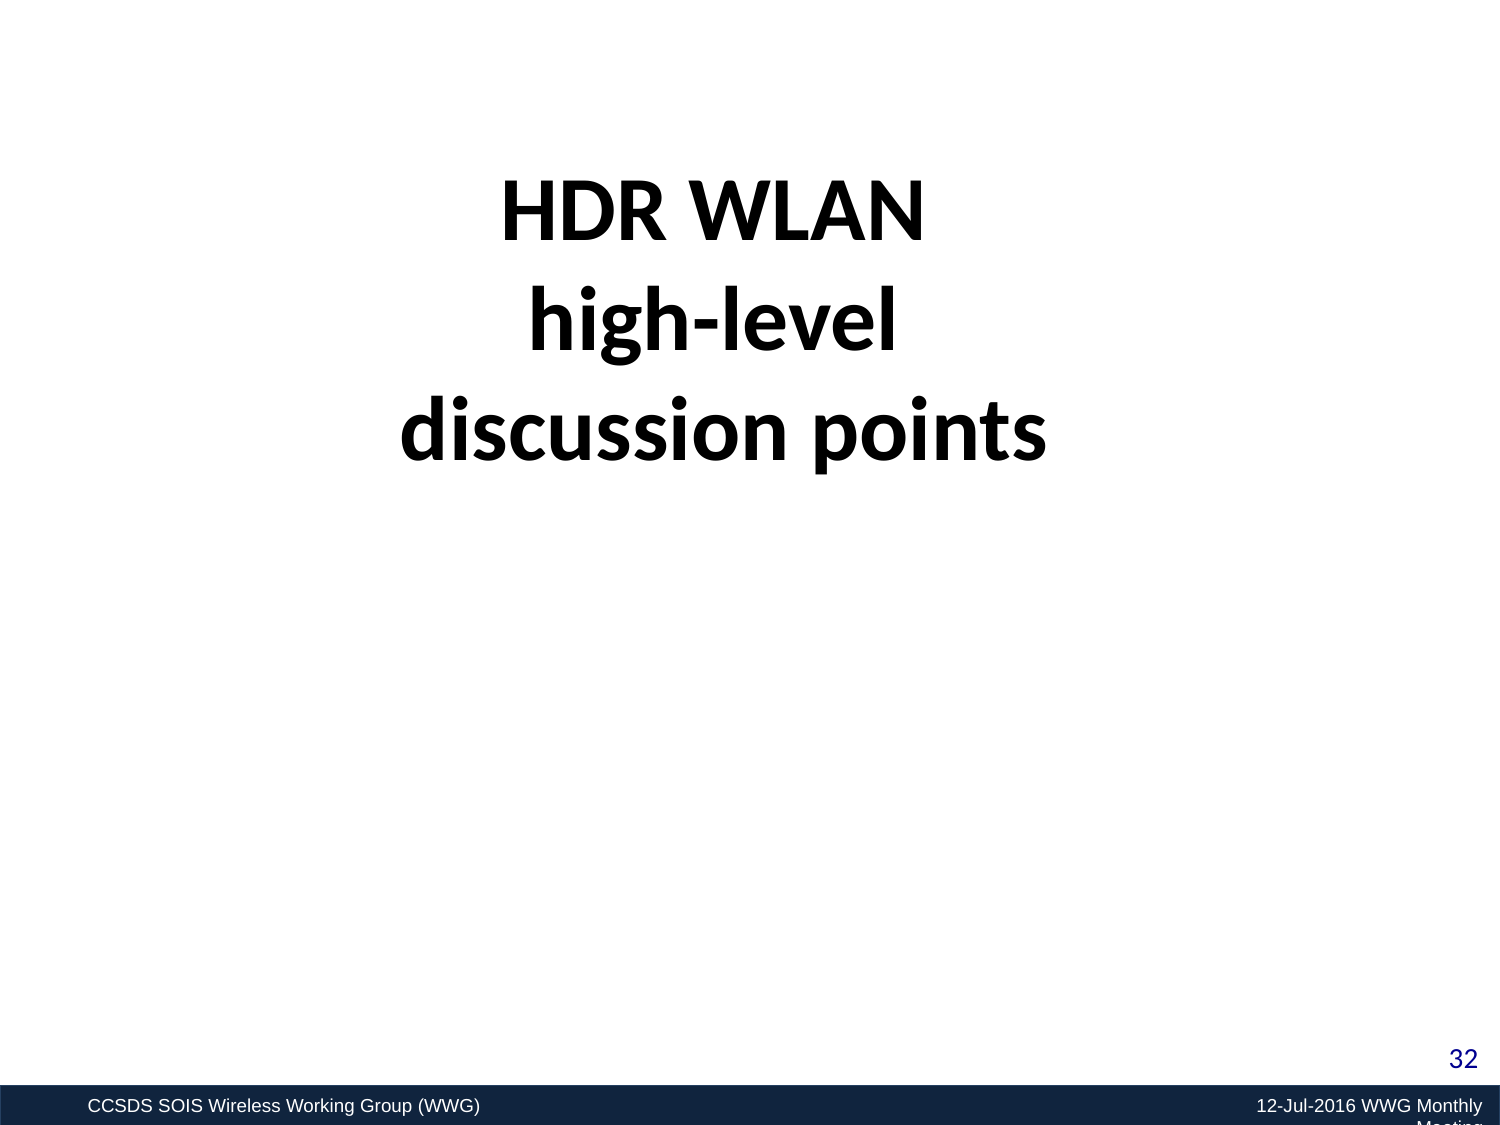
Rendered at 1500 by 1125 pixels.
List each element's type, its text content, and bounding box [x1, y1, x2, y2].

title HDR WLAN high-level discussion points [112, 141, 1337, 538]
